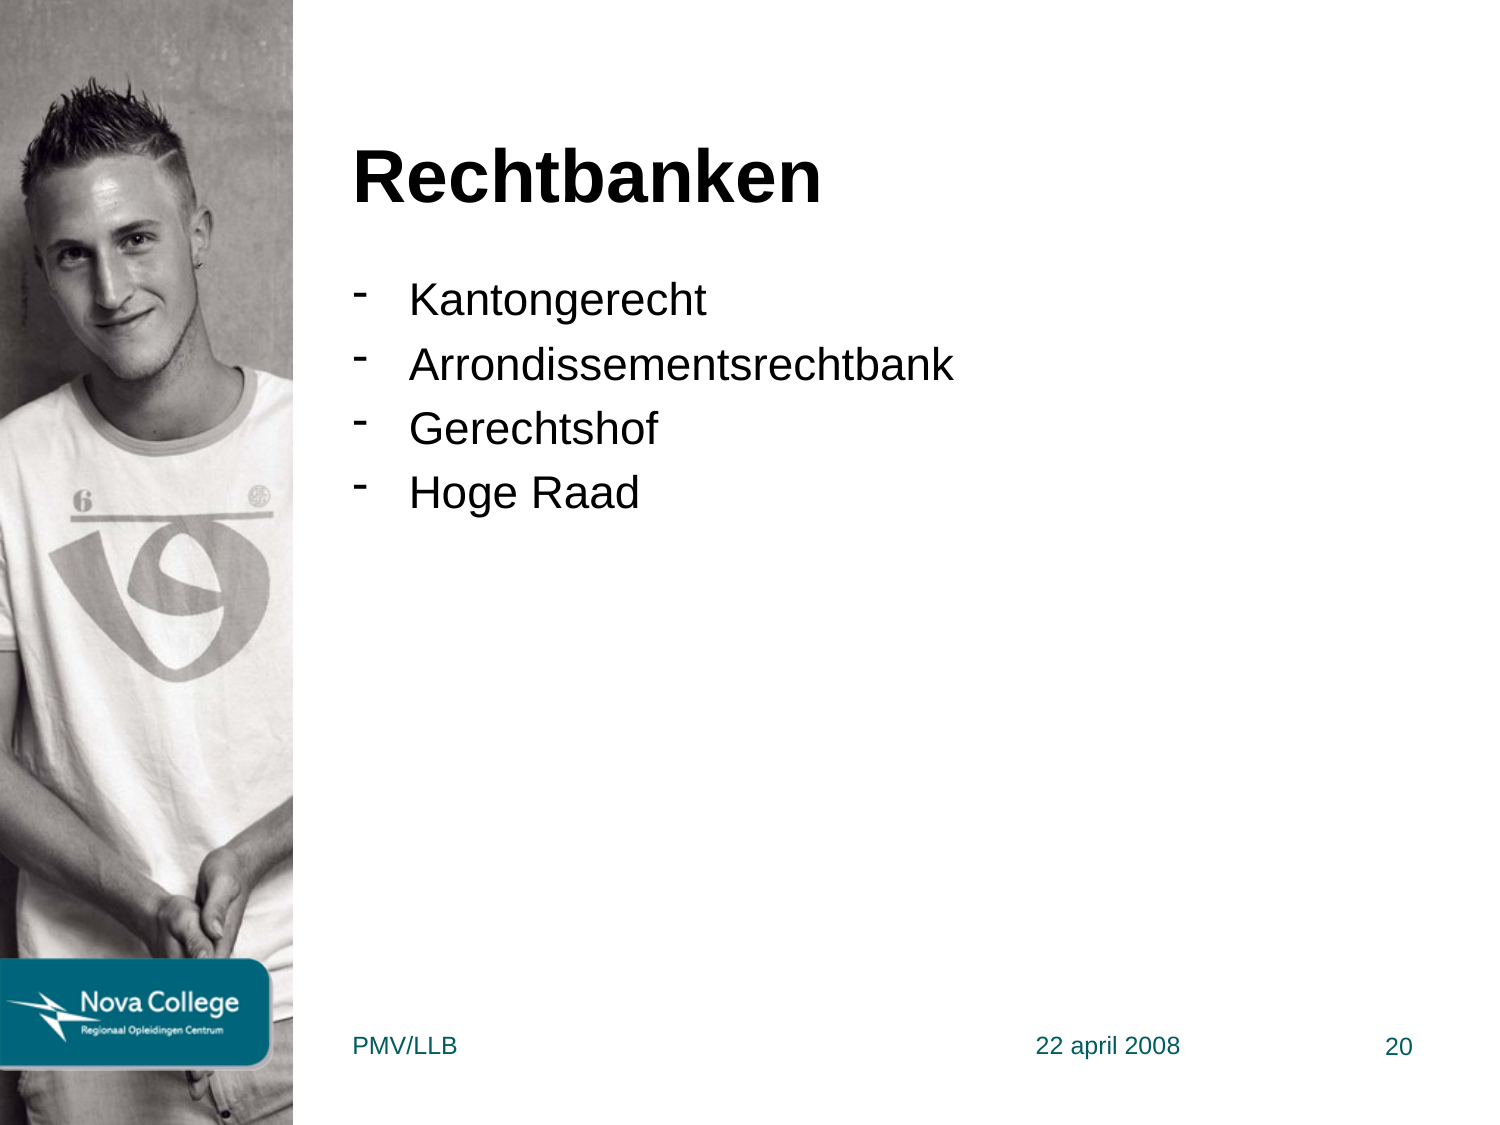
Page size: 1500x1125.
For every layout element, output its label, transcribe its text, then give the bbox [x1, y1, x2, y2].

picture [0, 0, 293, 1125]
text_box PMV/LLB [337, 1025, 1009, 1068]
text_box 22 april 2008 [1020, 1025, 1323, 1068]
list Kantongerecht Arrondissementsrechtbank Gerechtshof Hoge Raad [337, 262, 1427, 938]
title Rechtbanken [337, 49, 1427, 226]
slide_number 20 [1331, 1022, 1429, 1076]
